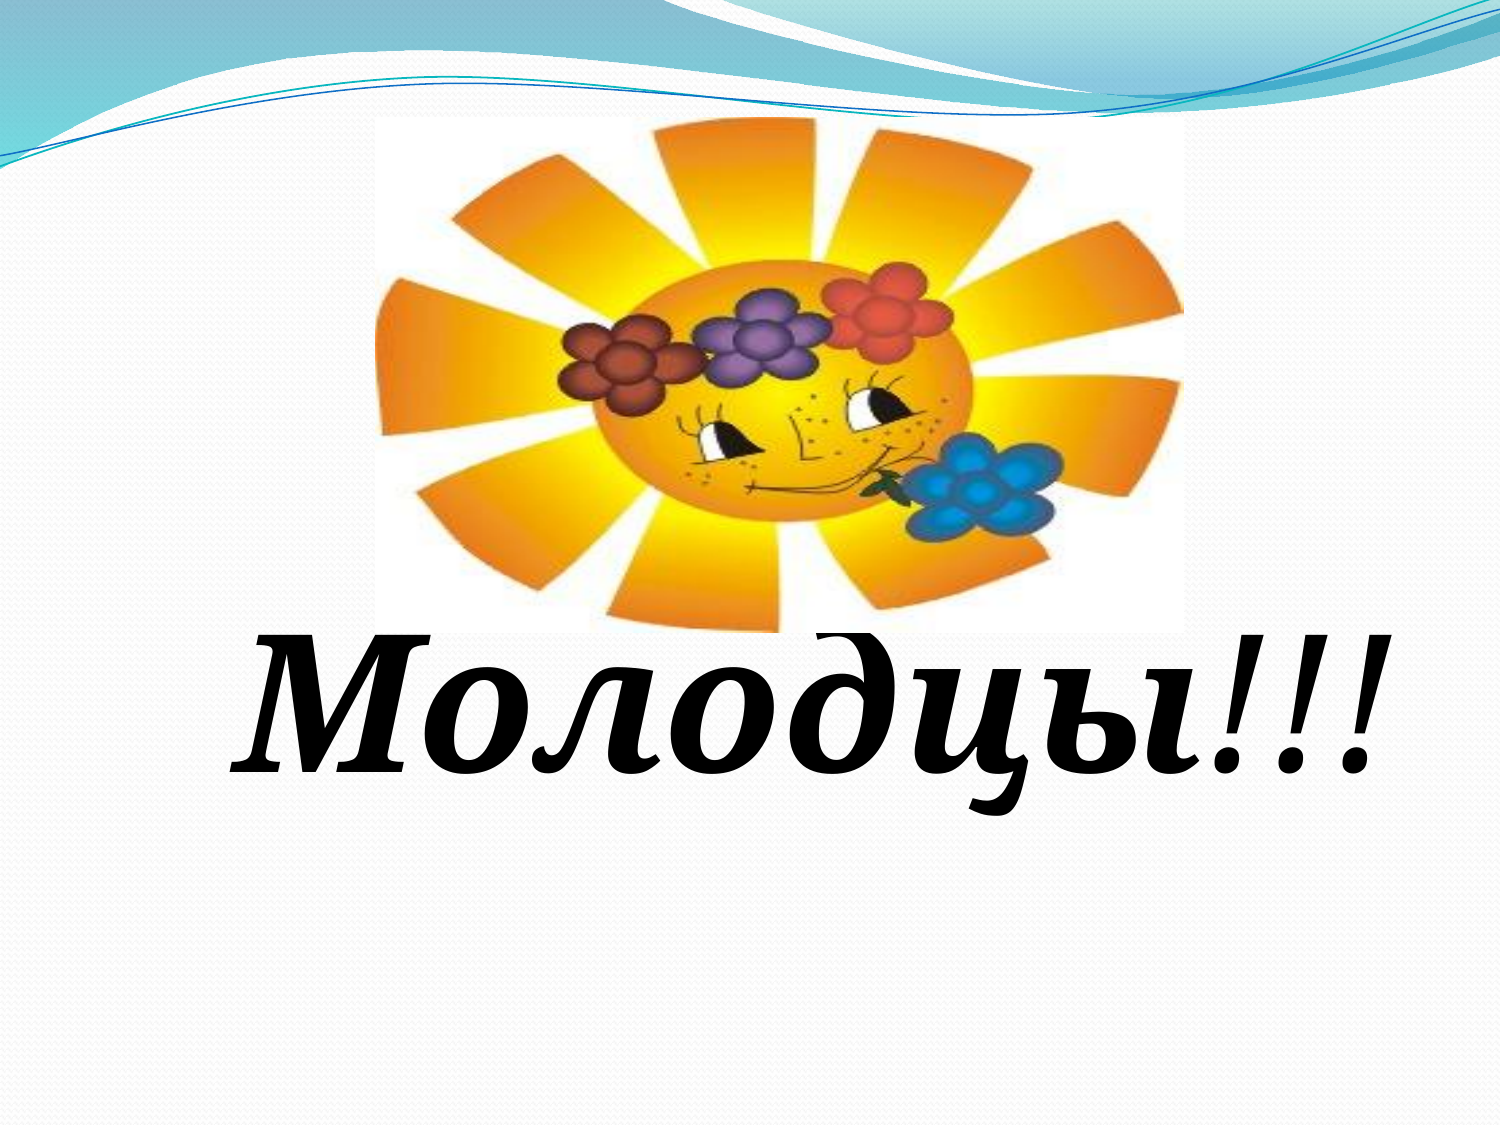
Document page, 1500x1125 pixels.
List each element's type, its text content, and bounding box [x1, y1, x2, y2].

picture [374, 116, 1184, 633]
list Молодцы!!! [70, 304, 1421, 1025]
